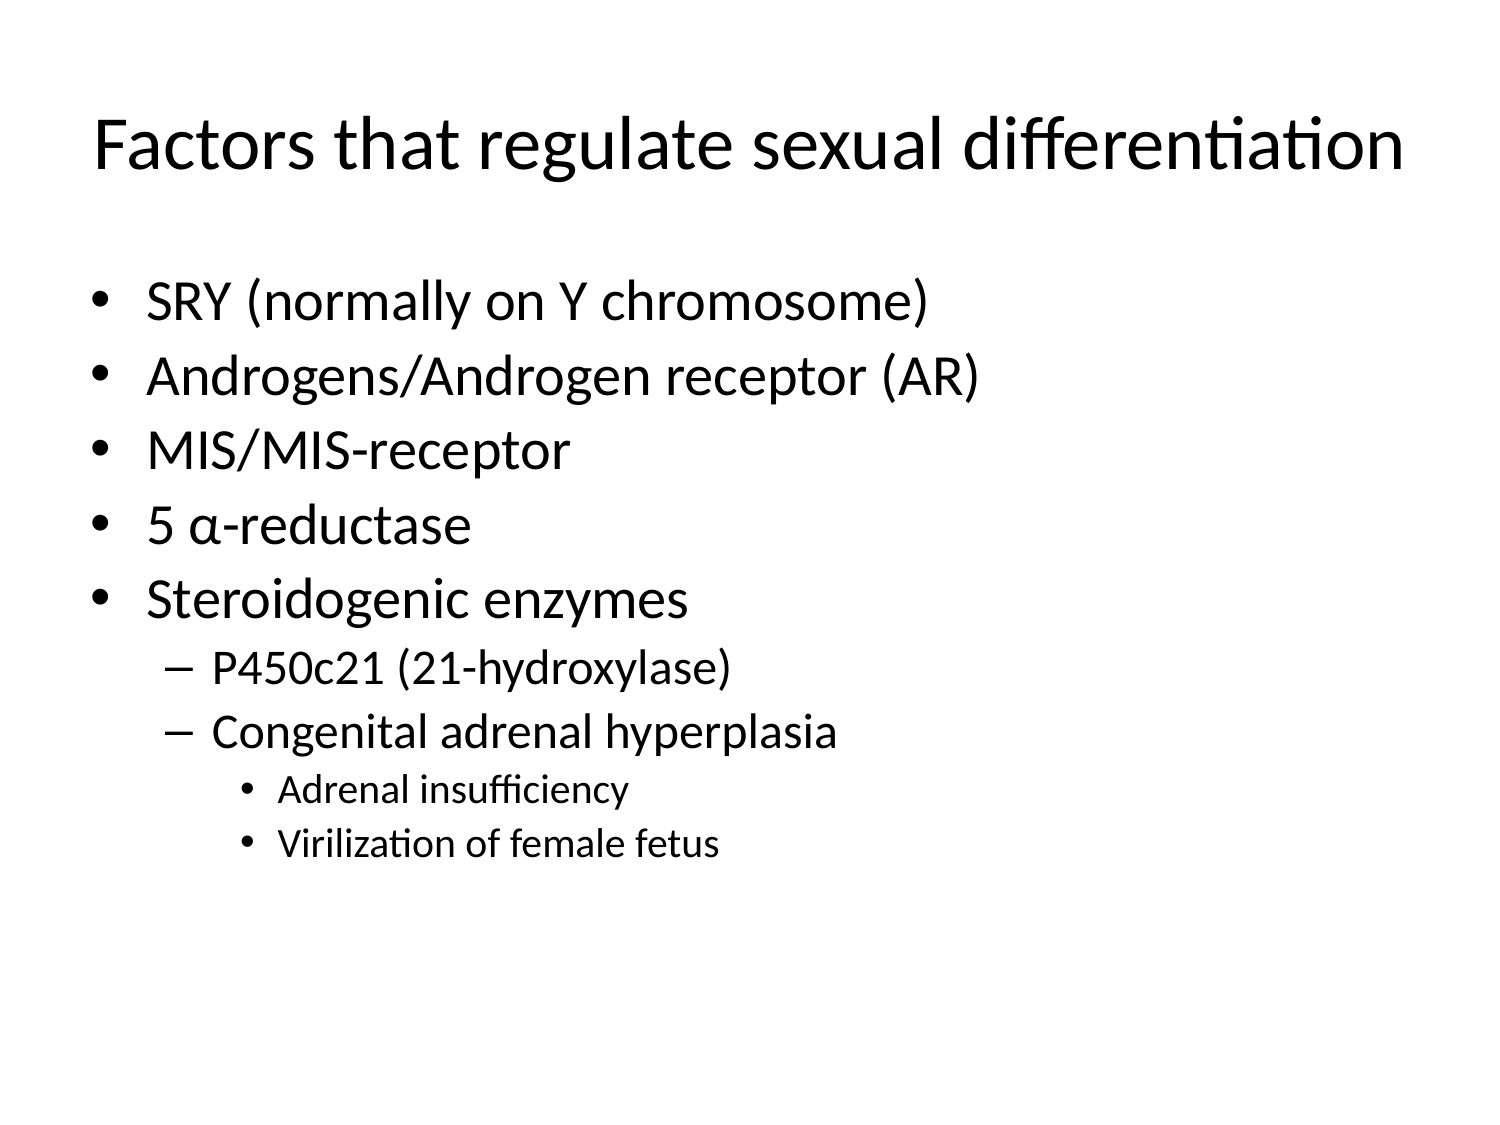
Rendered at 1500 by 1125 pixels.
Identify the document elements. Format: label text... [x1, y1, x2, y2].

list SRY (normally on Y chromosome) Androgens/Androgen receptor (AR) MIS/MIS-receptor 5 α-reductase Steroidogenic enzymes P450c21 (21-hydroxylase) Congenital adrenal hyperplasia Adrenal insufficiency Virilization of female fetus [75, 262, 1425, 1005]
title Factors that regulate sexual differentiation [75, 45, 1425, 233]
